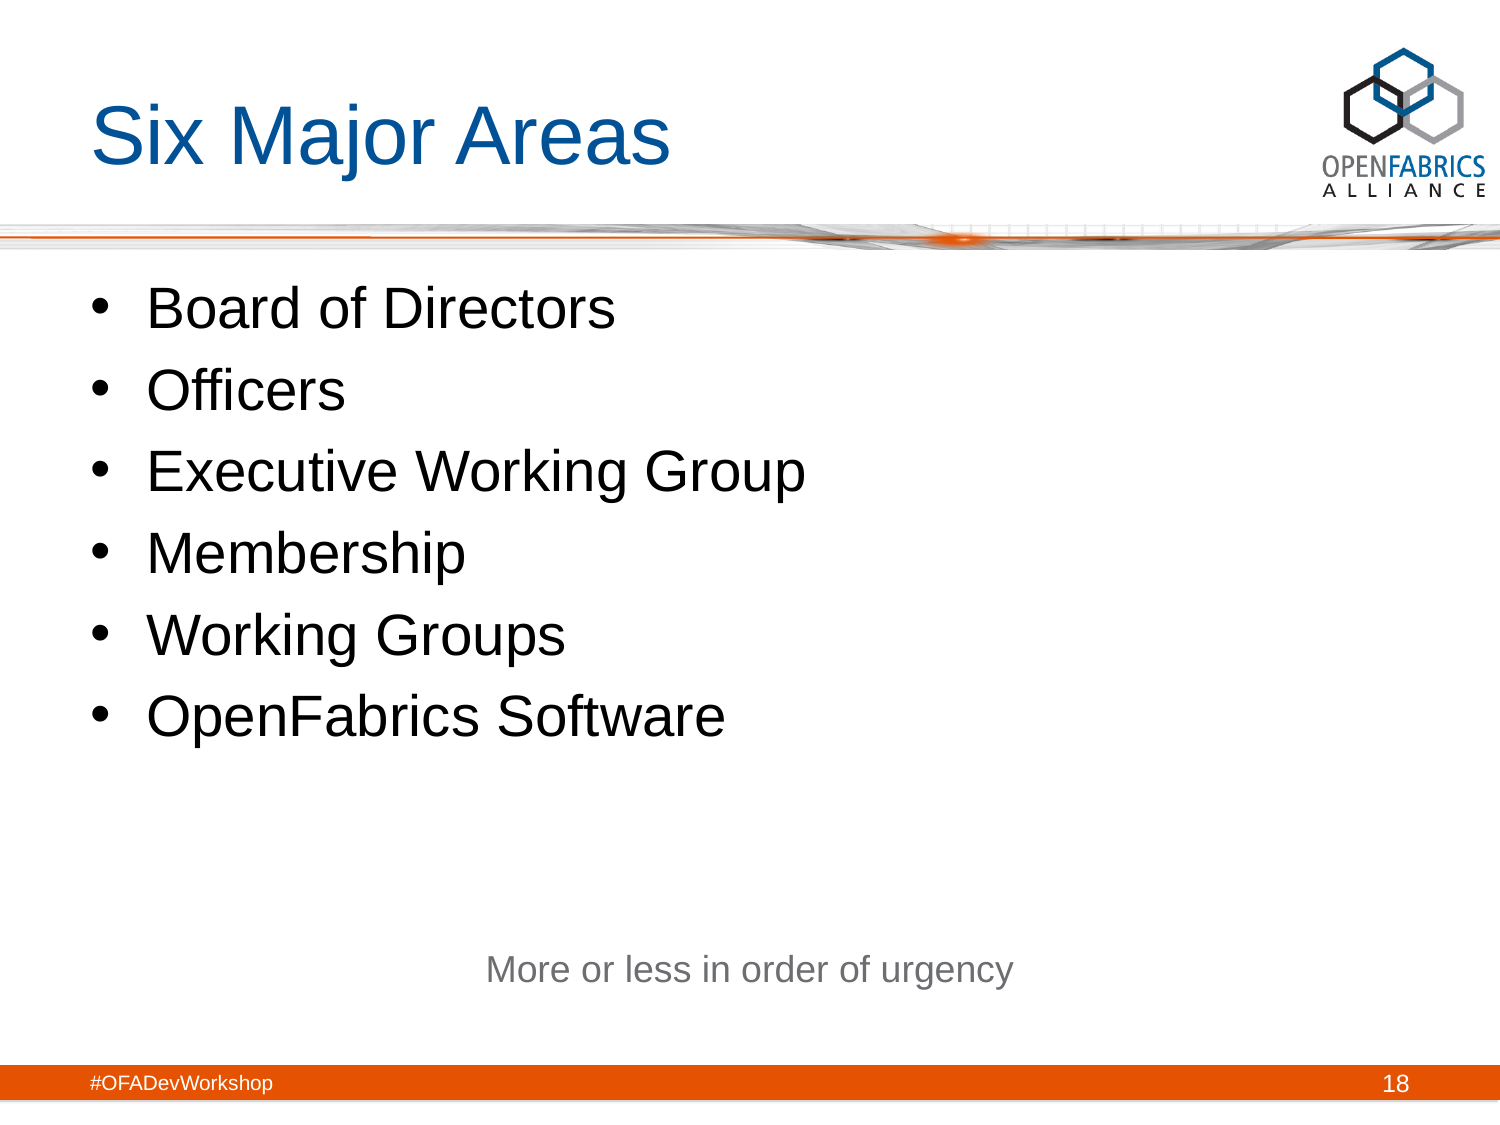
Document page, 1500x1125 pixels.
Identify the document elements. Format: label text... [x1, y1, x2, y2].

picture [1312, 37, 1494, 219]
text_box More or less in order of urgency [470, 937, 1030, 998]
slide_number 18 [1074, 1052, 1425, 1113]
title Six Major Areas [75, 37, 1300, 225]
picture [0, 239, 1500, 250]
footer #OFADevWorkshop [75, 1052, 550, 1113]
picture [0, 224, 1500, 236]
list Board of Directors Officers Executive Working Group Membership Working Groups OpenFabrics Software [75, 262, 1425, 1025]
